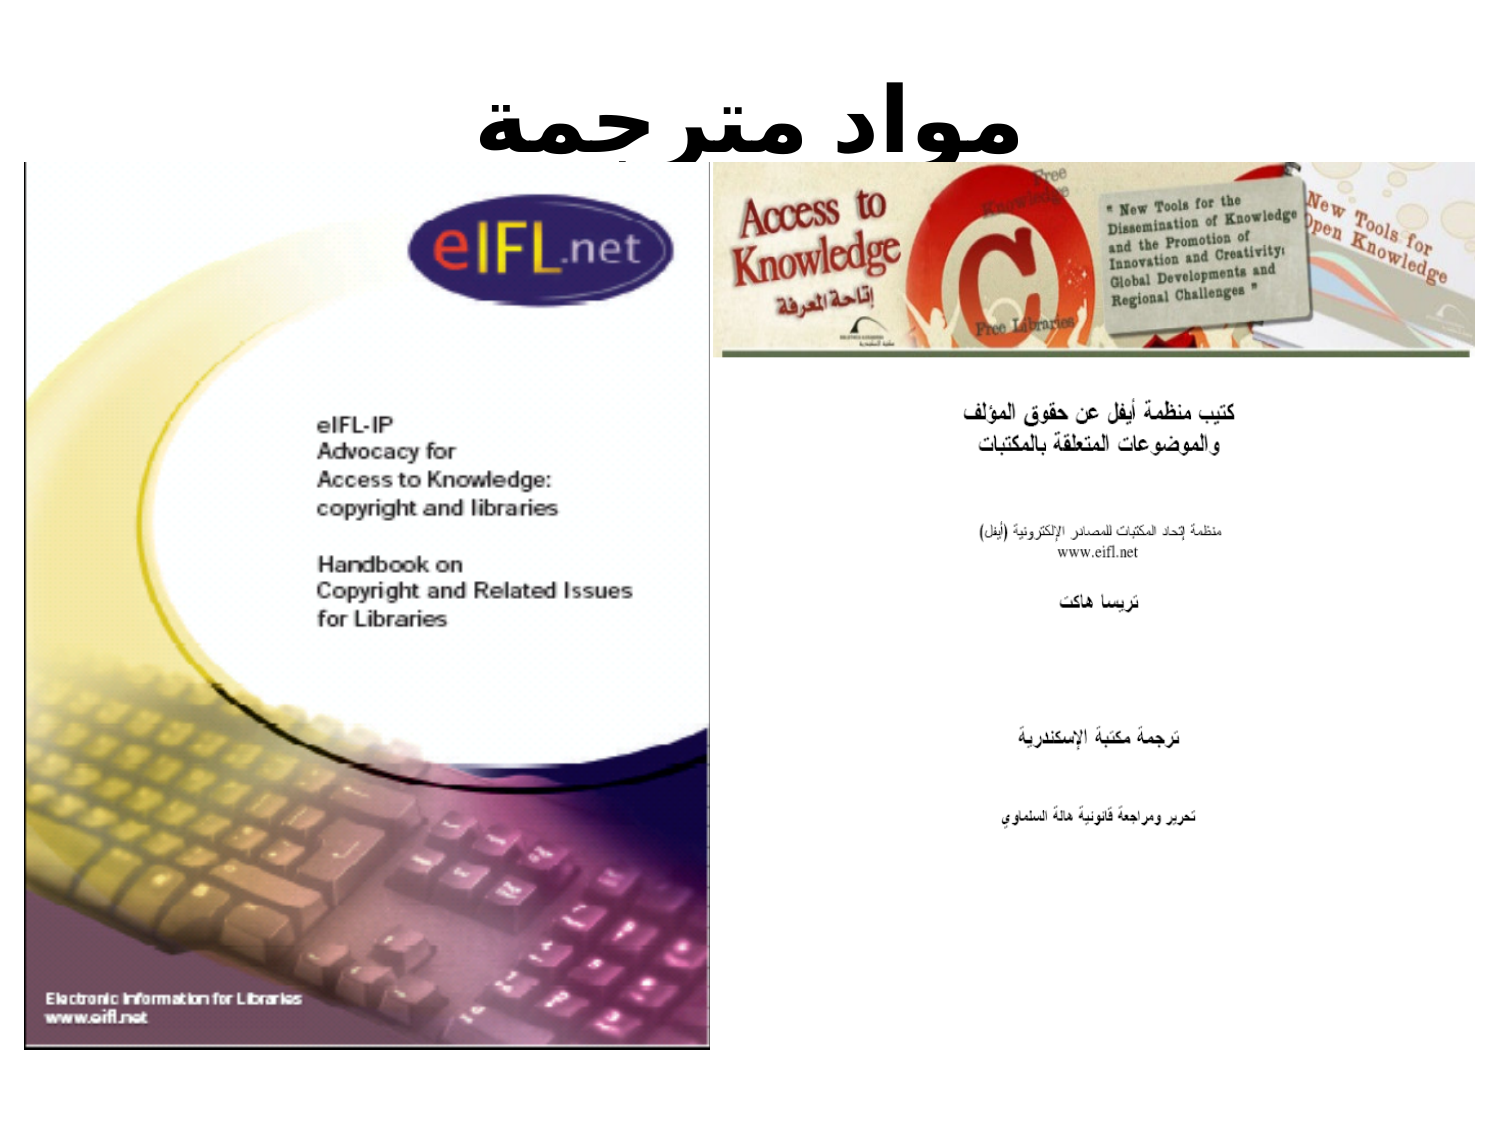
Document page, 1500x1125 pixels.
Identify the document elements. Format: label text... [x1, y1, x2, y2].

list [24, 162, 708, 1051]
picture [710, 162, 1476, 1051]
title مواد مترجمة [75, 0, 1425, 160]
